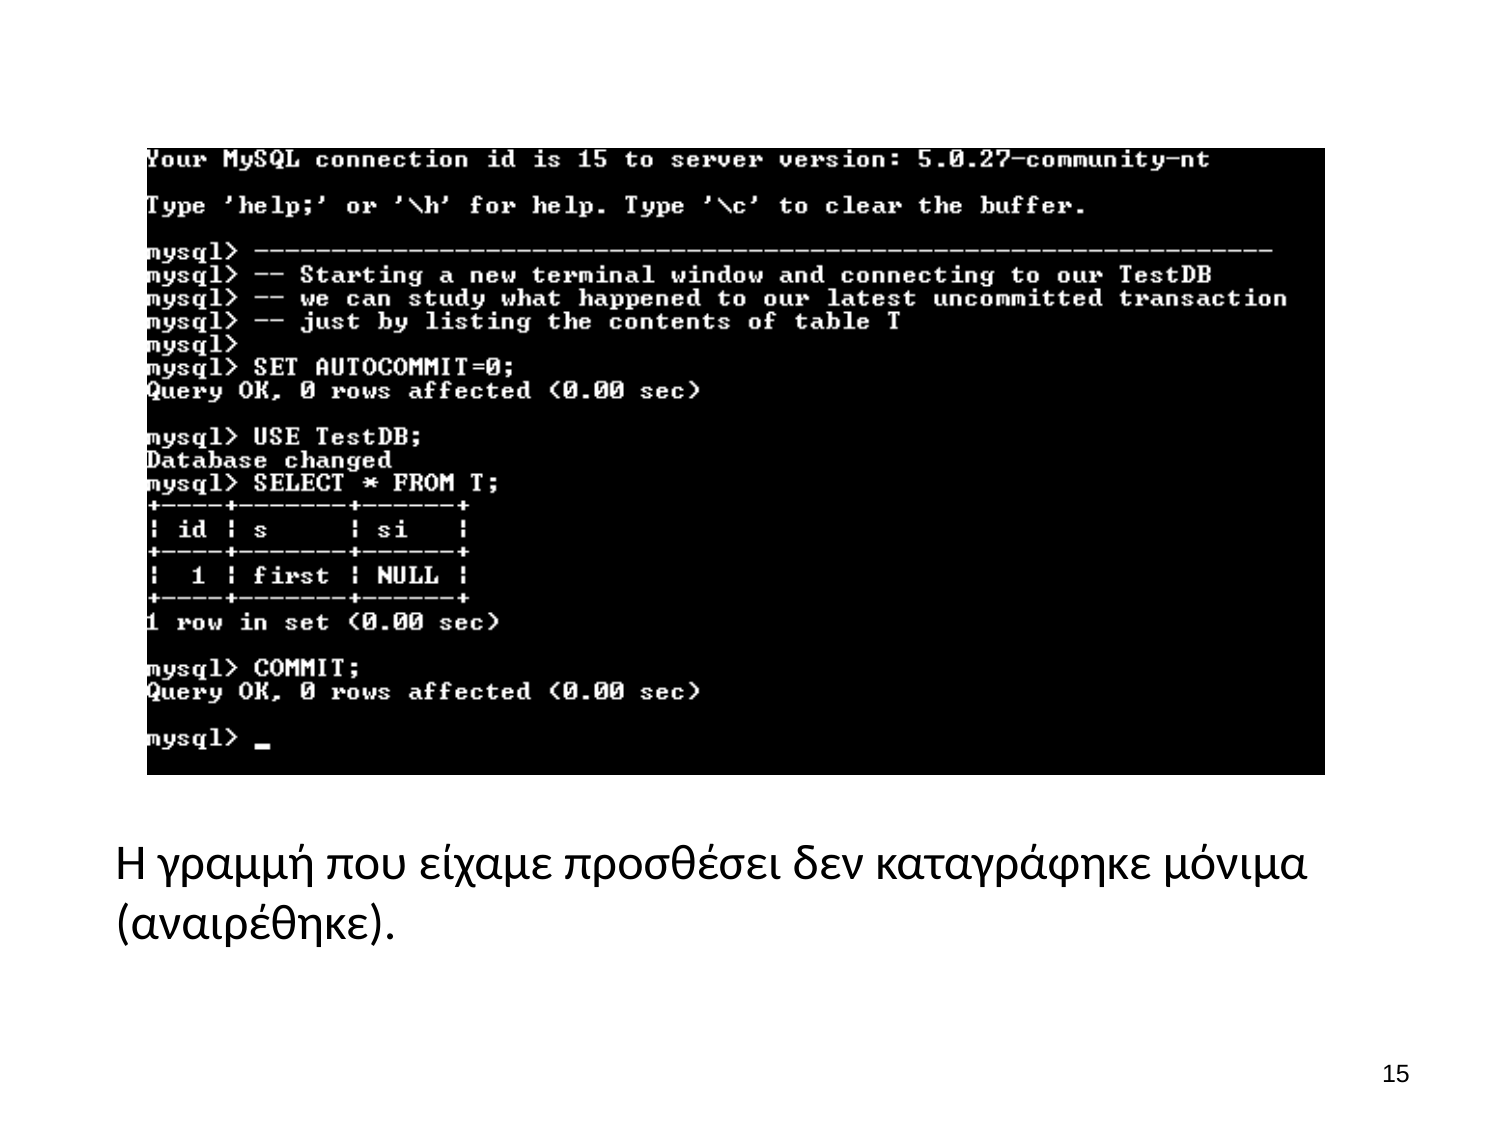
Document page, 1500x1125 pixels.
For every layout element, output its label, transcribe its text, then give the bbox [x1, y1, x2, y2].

list Η γραμμή που είχαμε προσθέσει δεν καταγράφηκε μόνιμα (αναιρέθηκε). [100, 822, 1451, 976]
picture [147, 148, 1325, 776]
slide_number 14 [1074, 1042, 1425, 1103]
